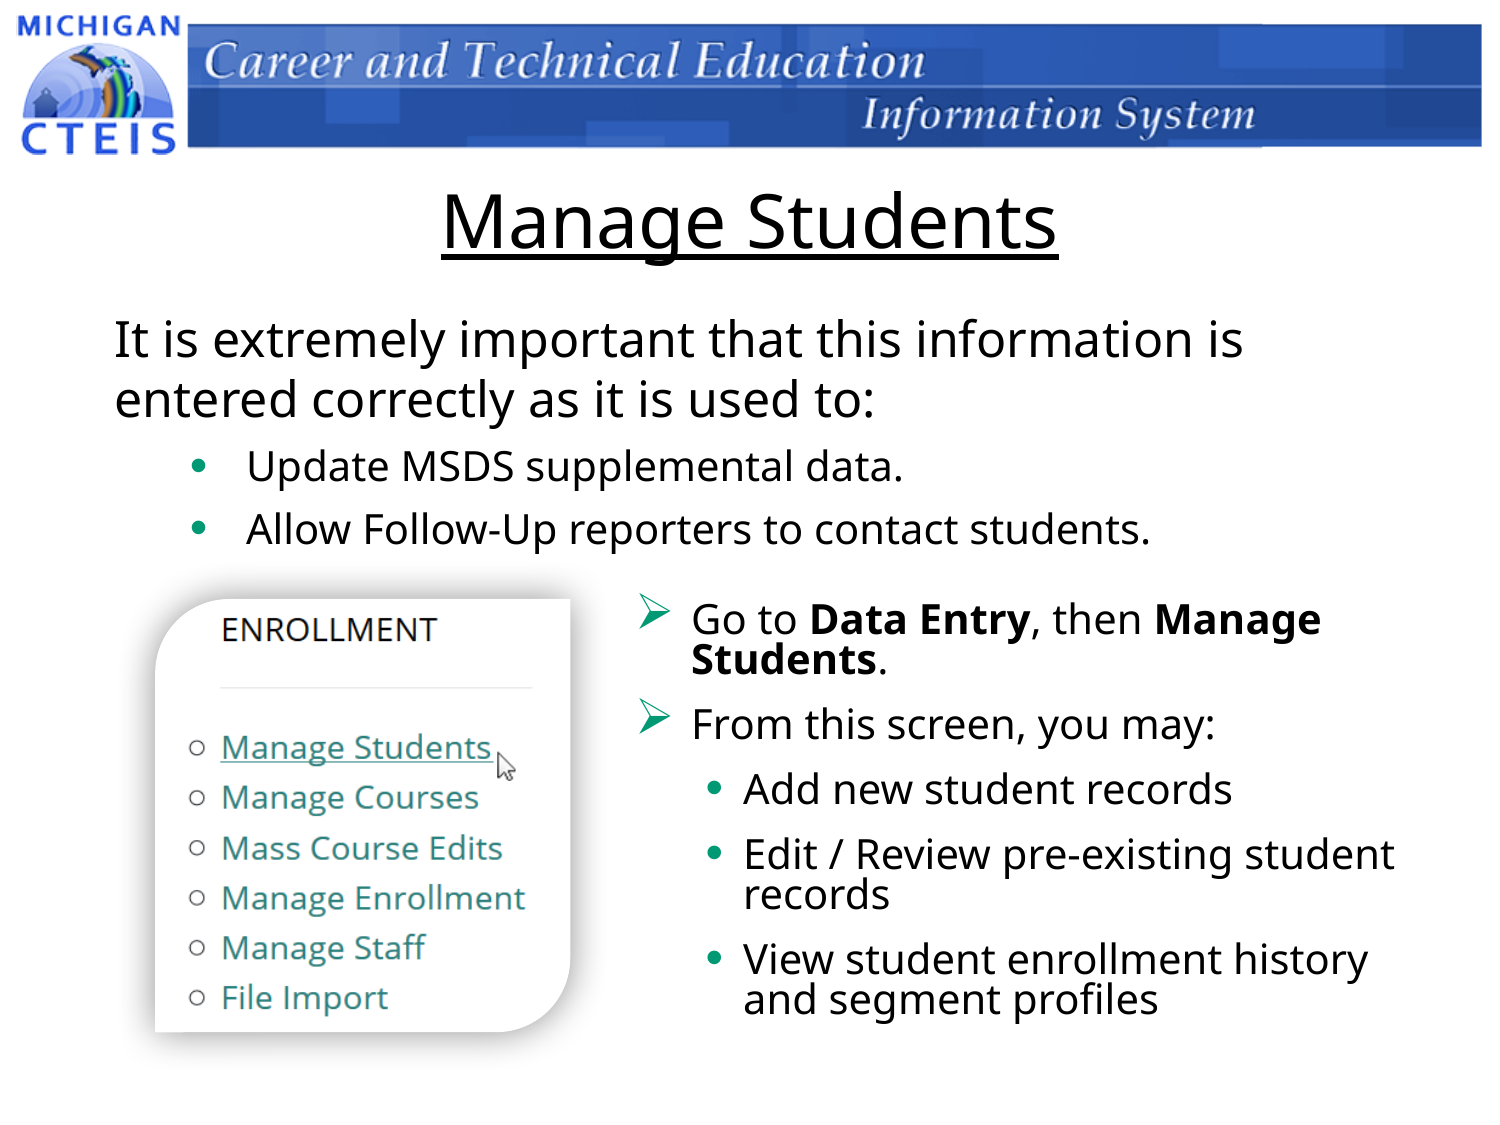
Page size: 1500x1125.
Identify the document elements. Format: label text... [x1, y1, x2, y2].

text_box Go to Data Entry, then Manage Students. From this screen, you may: Add new student records Edit / Review pre-existing student records View student enrollment history and segment profiles [600, 587, 1450, 1025]
picture [9, 15, 1491, 155]
picture [162, 605, 564, 1026]
title Manage Students [112, 125, 1388, 299]
text_box It is extremely important that this information is entered correctly as it is used to: Update MSDS supplemental data. Allow Follow-Up reporters to contact students. [99, 299, 1413, 560]
